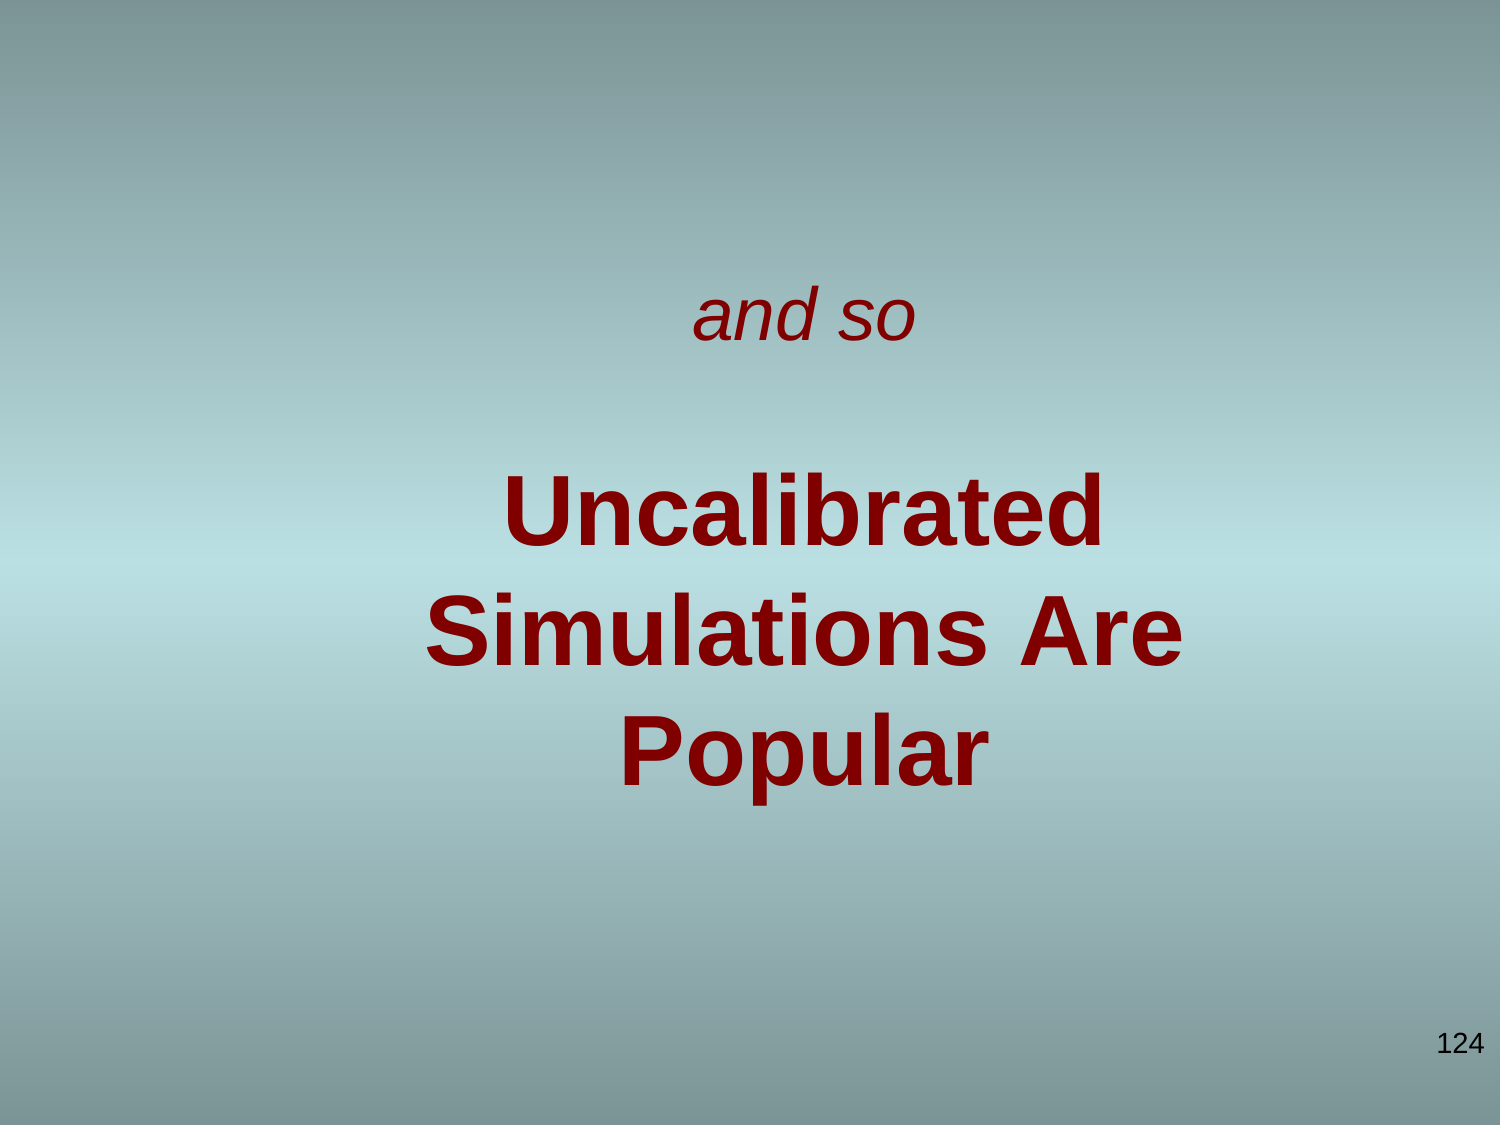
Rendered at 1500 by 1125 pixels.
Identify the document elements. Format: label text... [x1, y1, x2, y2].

text_box and so Uncalibrated Simulations Are Popular [214, 257, 1395, 813]
slide_number 124 [1317, 1016, 1500, 1096]
